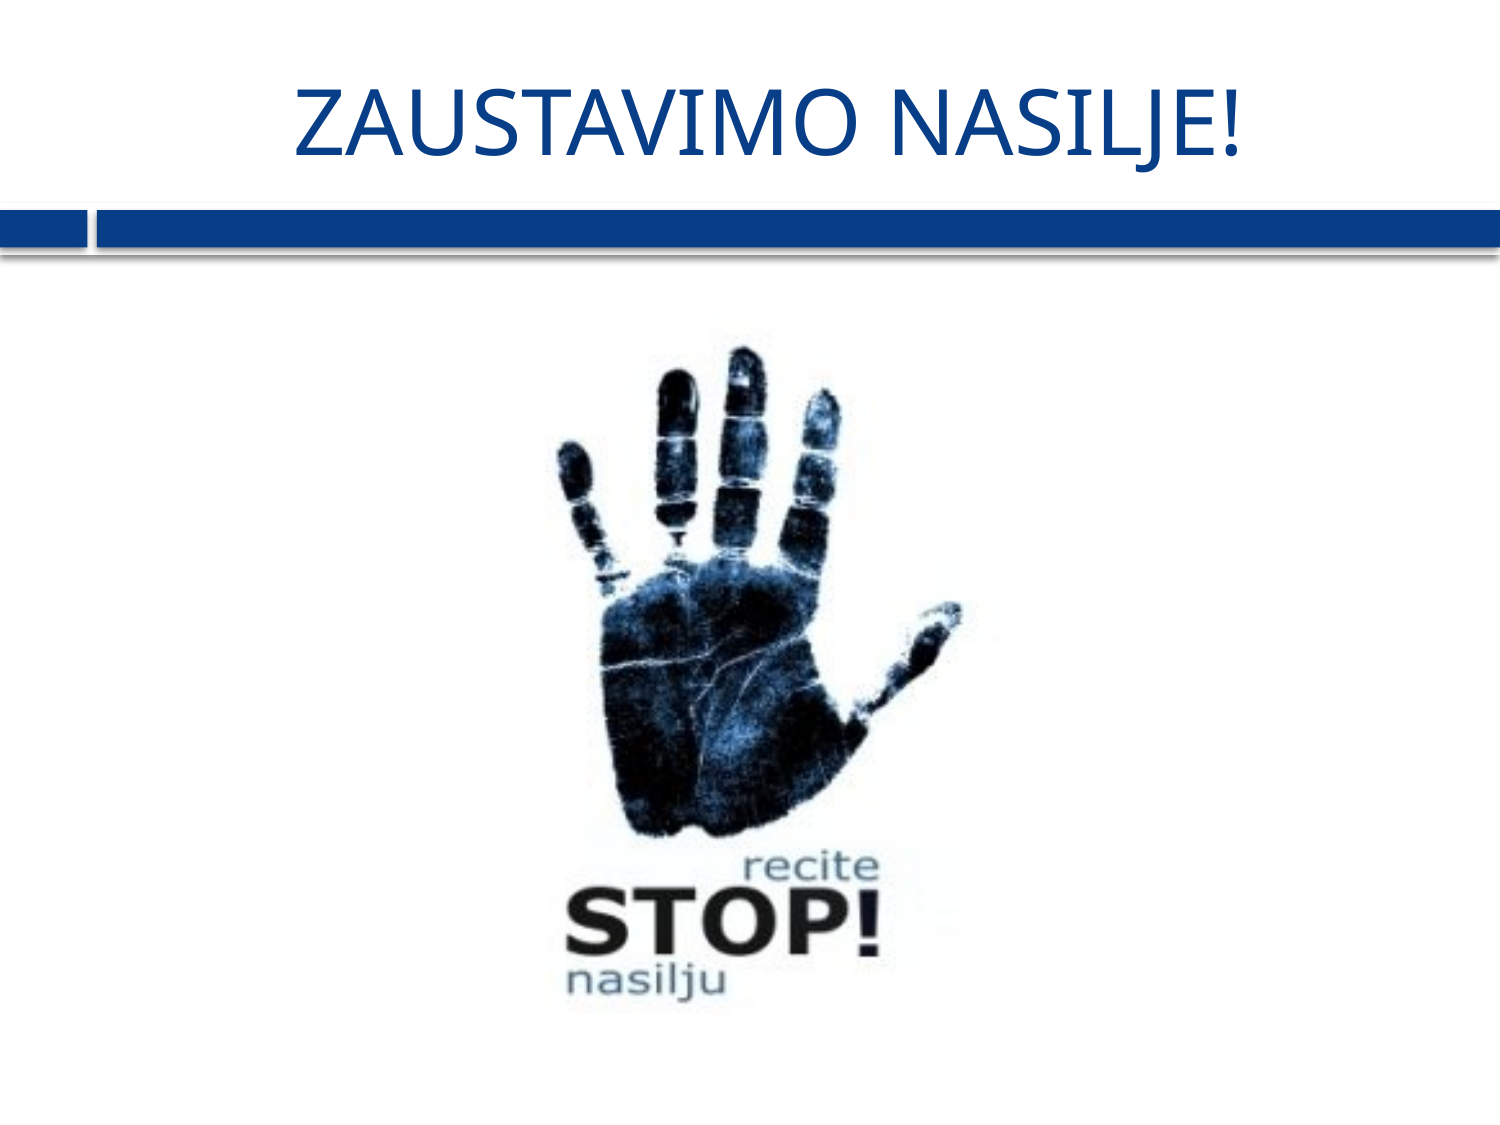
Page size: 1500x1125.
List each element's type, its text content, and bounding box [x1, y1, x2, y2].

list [135, 314, 1437, 1050]
title ZAUSTAVIMO NASILJE! [100, 37, 1438, 200]
